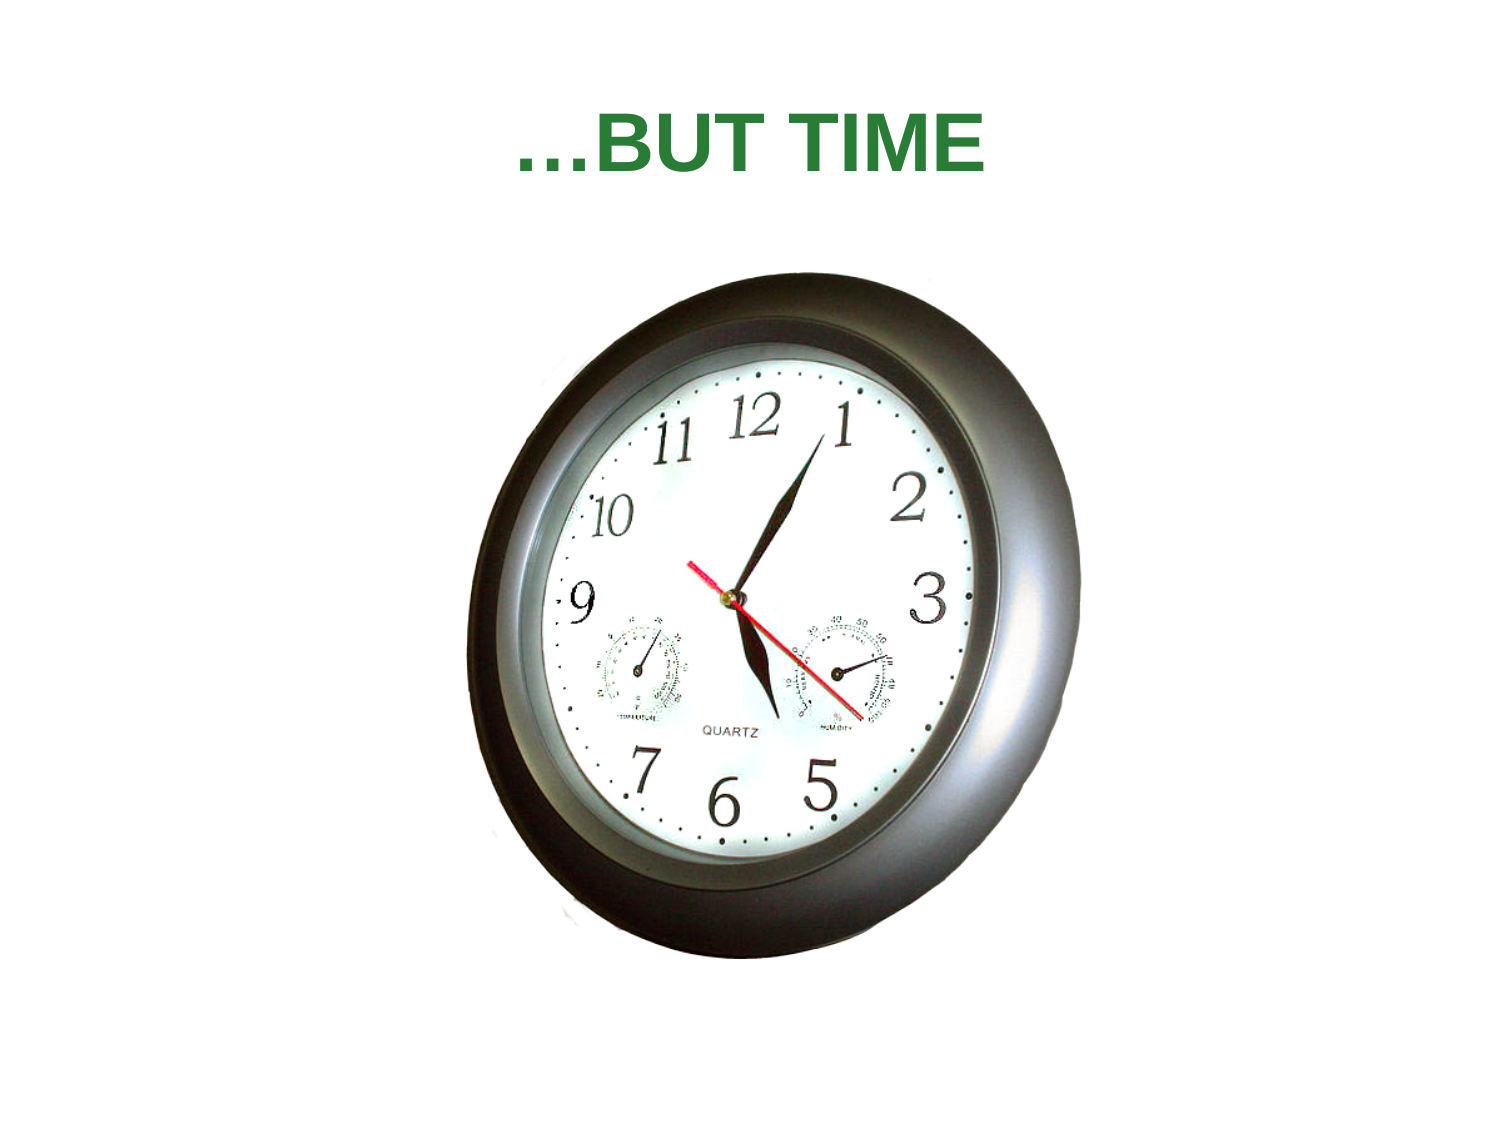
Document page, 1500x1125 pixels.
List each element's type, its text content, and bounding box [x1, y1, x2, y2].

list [412, 237, 1138, 988]
title …BUT TIME [74, 44, 1425, 232]
